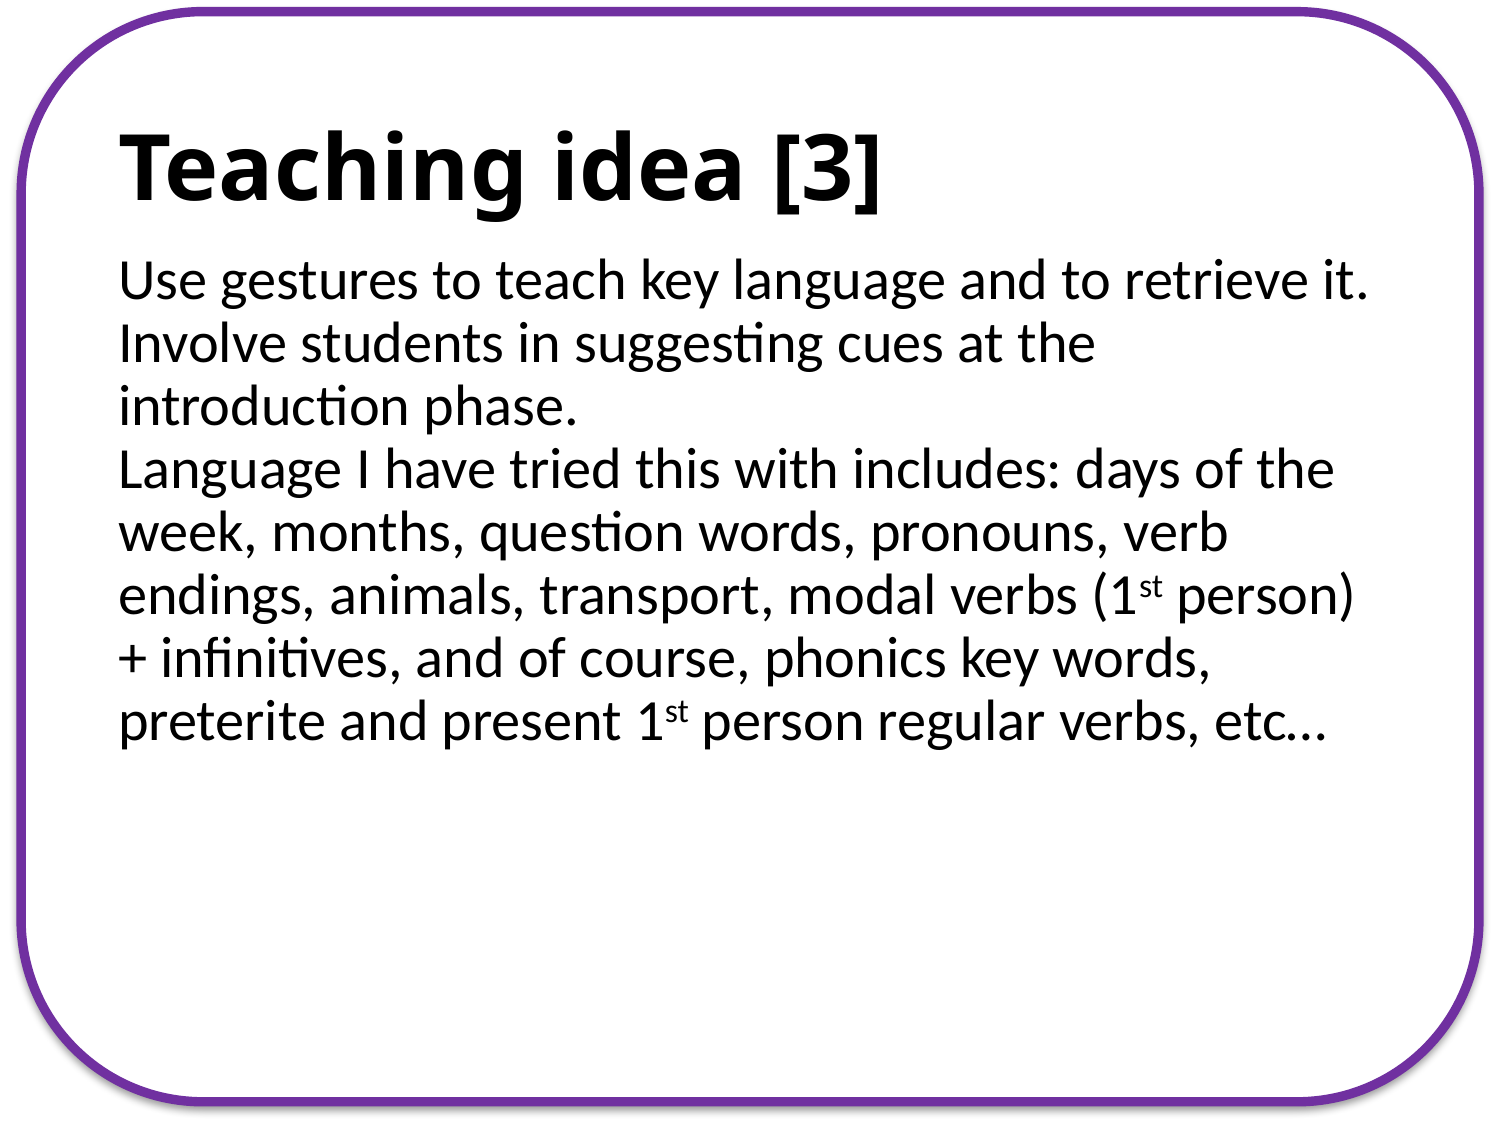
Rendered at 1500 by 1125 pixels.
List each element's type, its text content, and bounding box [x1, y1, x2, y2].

title Teaching idea [3] [103, 62, 1397, 242]
text_box [20, 10, 1480, 1103]
list Use gestures to teach key language and to retrieve it. Involve students in suggesting cues at the introduction phase. Language I have tried this with includes: days of the week, months, question words, pronouns, verb endings, animals, transport, modal verbs (1st person) + infinitives, and of course, phonics key words, preterite and present 1st person regular verbs, etc… [103, 242, 1397, 956]
